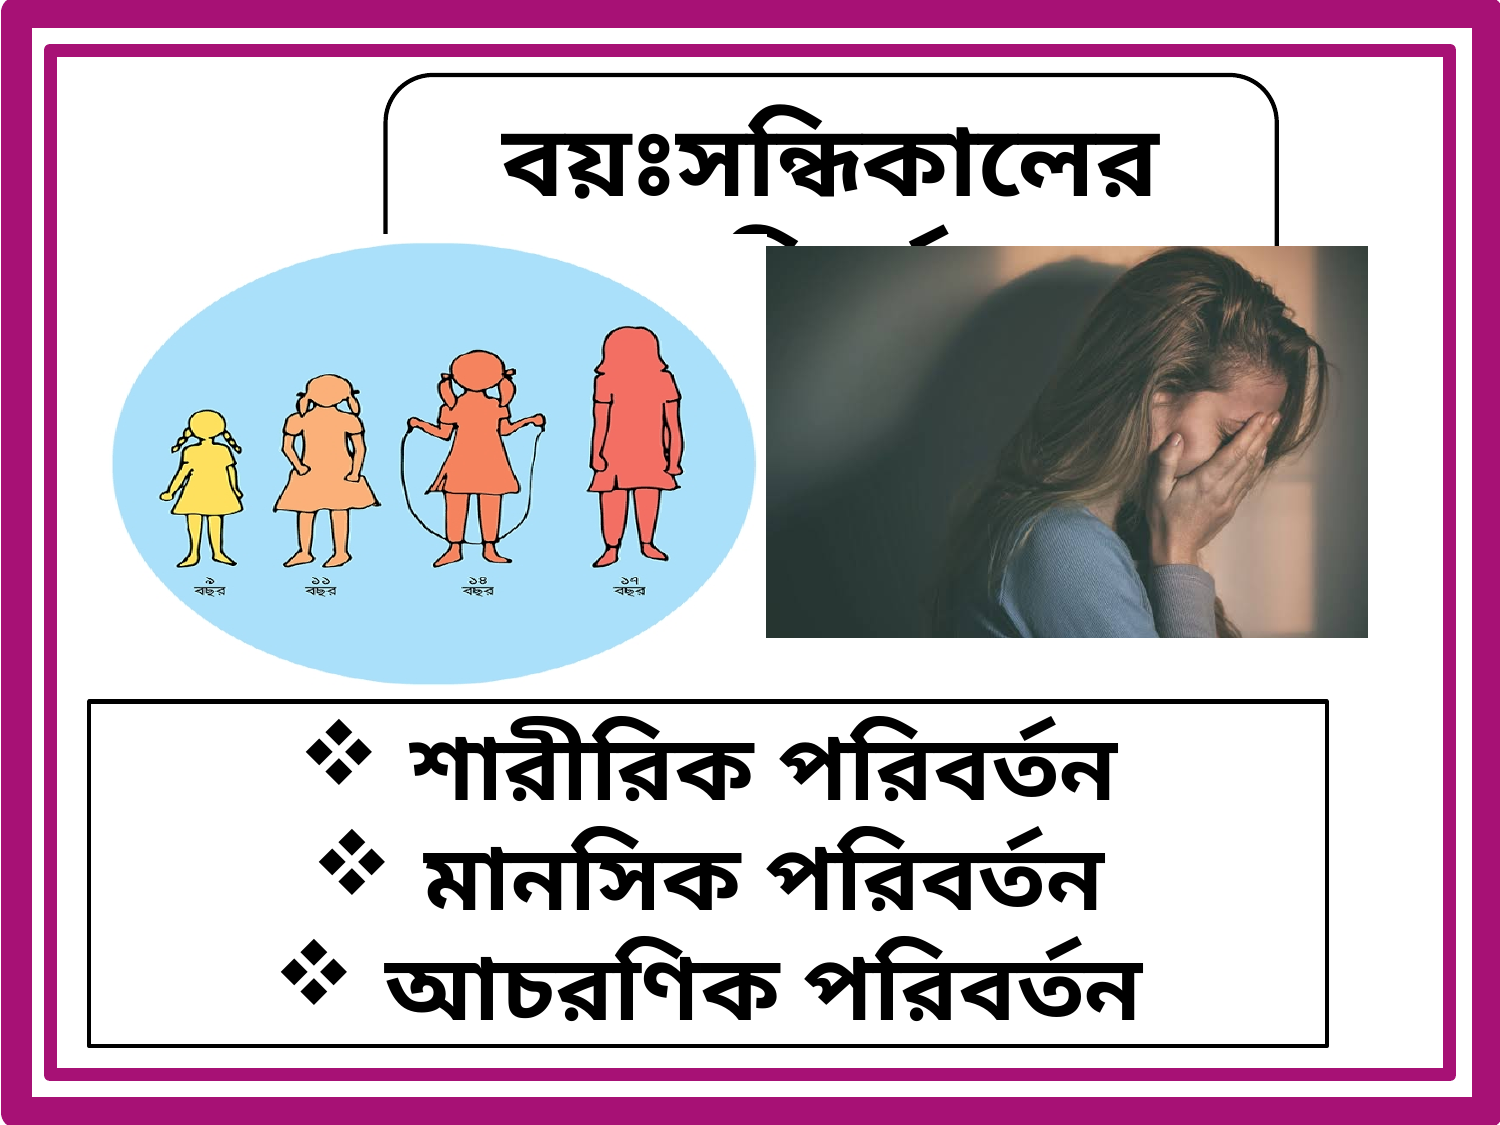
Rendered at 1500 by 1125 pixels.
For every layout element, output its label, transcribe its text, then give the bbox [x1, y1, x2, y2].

text_box শারীরিক পরিবর্তন মানসিক পরিবর্তন আচরণিক পরিবর্তন [87, 699, 1329, 1048]
picture [99, 234, 1368, 693]
text_box বয়ঃসন্ধিকালের পরিবর্তন [383, 72, 1279, 245]
